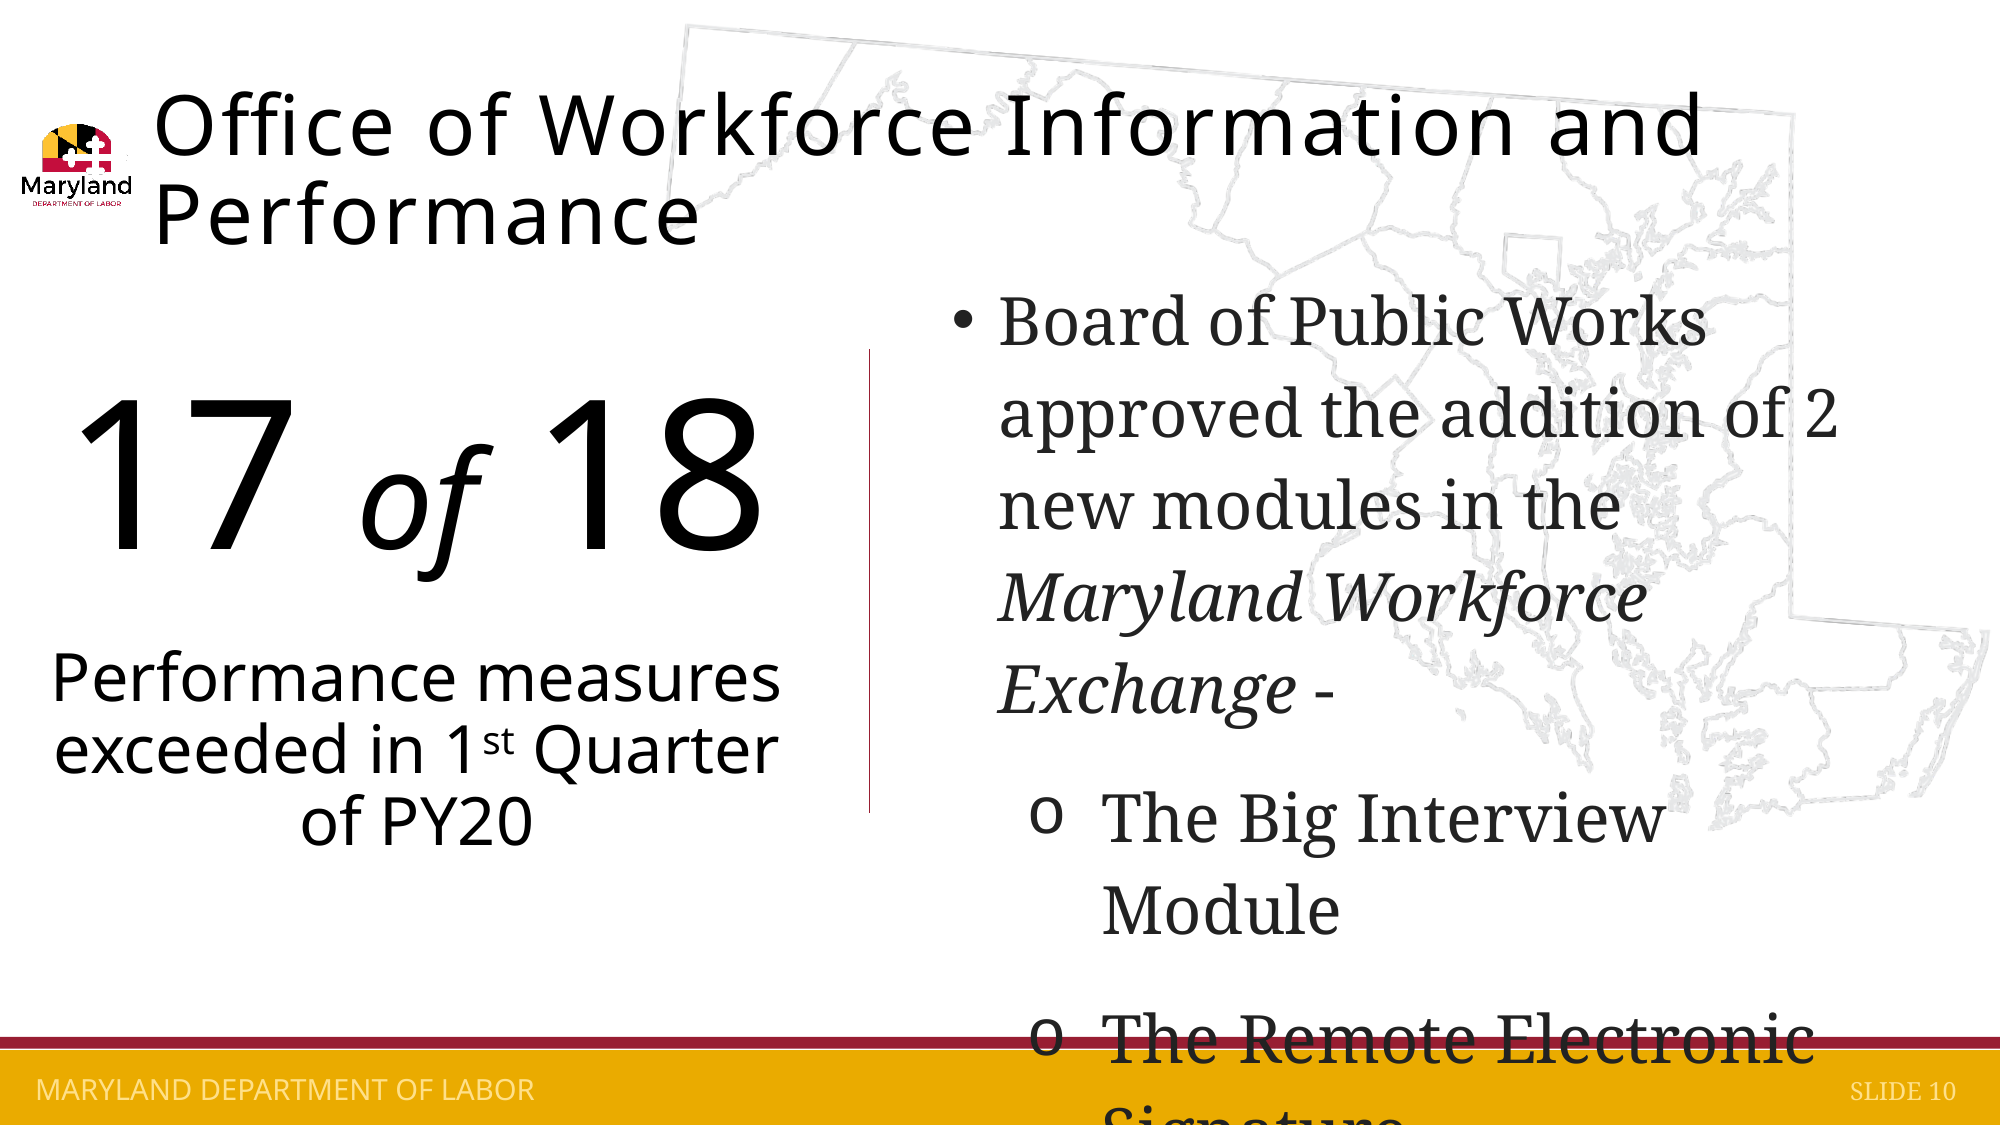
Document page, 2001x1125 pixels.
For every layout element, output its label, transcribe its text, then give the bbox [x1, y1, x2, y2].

picture [22, 117, 131, 206]
picture [834, 282, 936, 768]
title Office of Workforce Information and Performance [137, 64, 1863, 282]
text_box Board of Public Works approved the addition of 2 new modules in the Maryland Workforce Exchange - The Big Interview Module The Remote Electronic Signature [936, 259, 1899, 1125]
picture [678, 24, 1176, 64]
picture [1863, 119, 2001, 852]
list 17 of 18 Performance measures exceeded in 1st Quarter of PY20 [0, 257, 834, 972]
